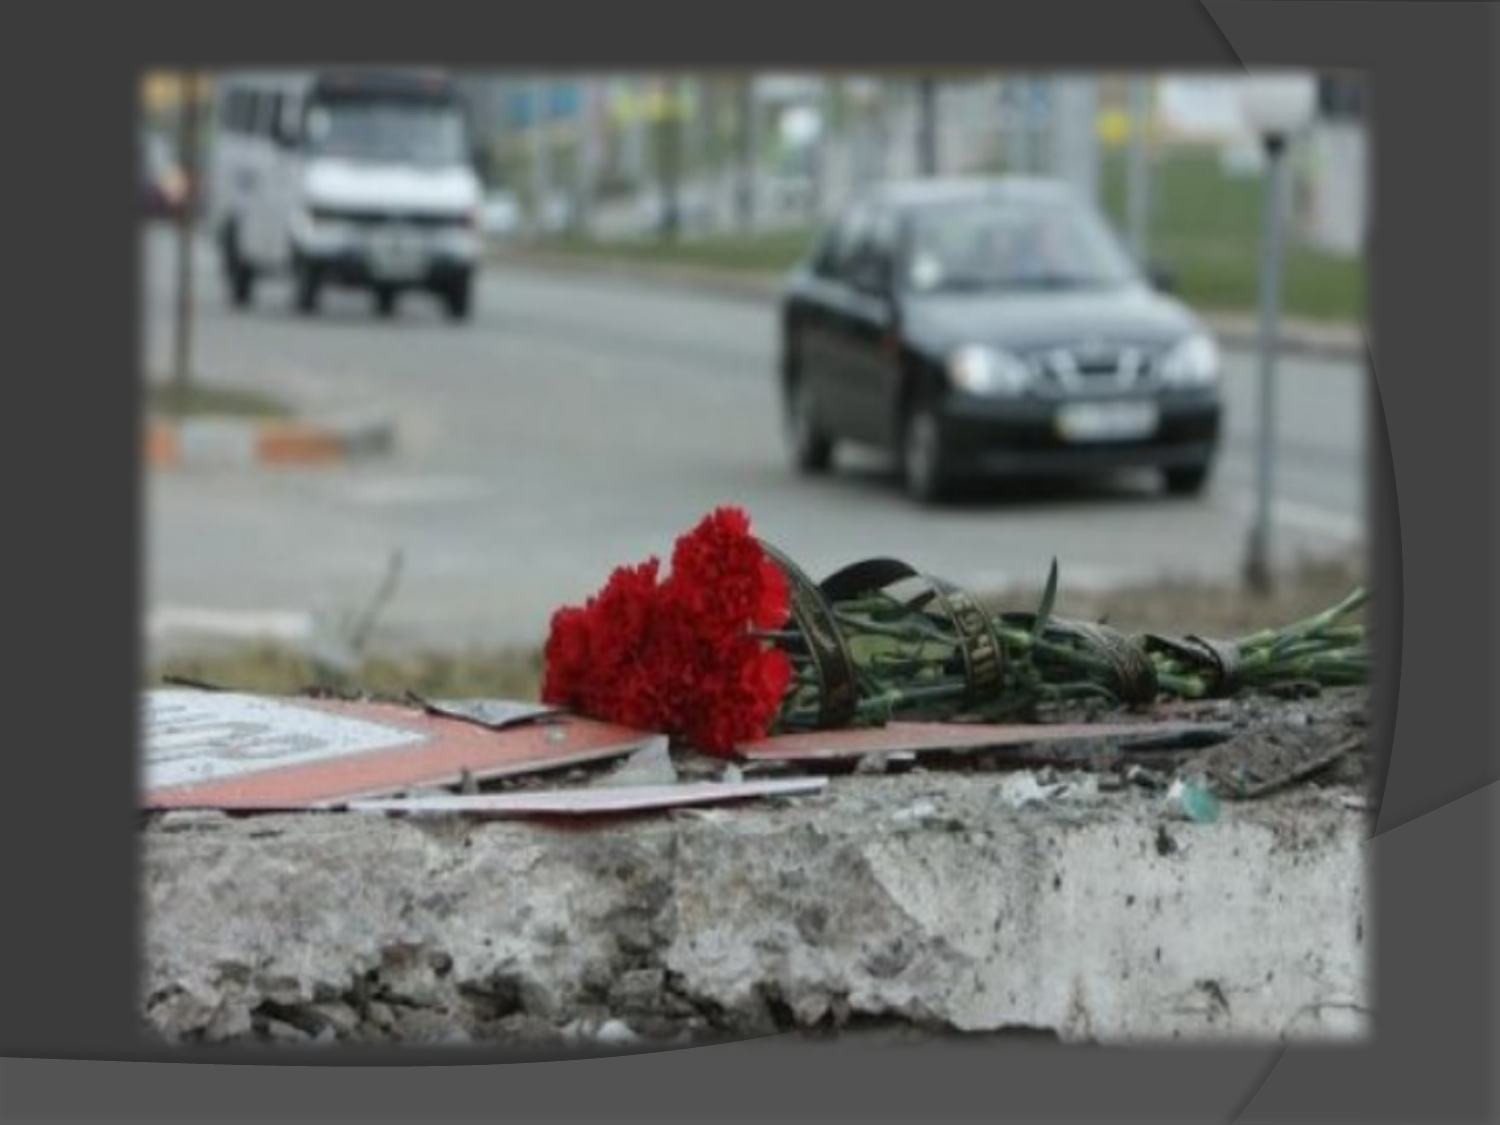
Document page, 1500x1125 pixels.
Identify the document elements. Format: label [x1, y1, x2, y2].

list [128, 58, 1384, 1055]
